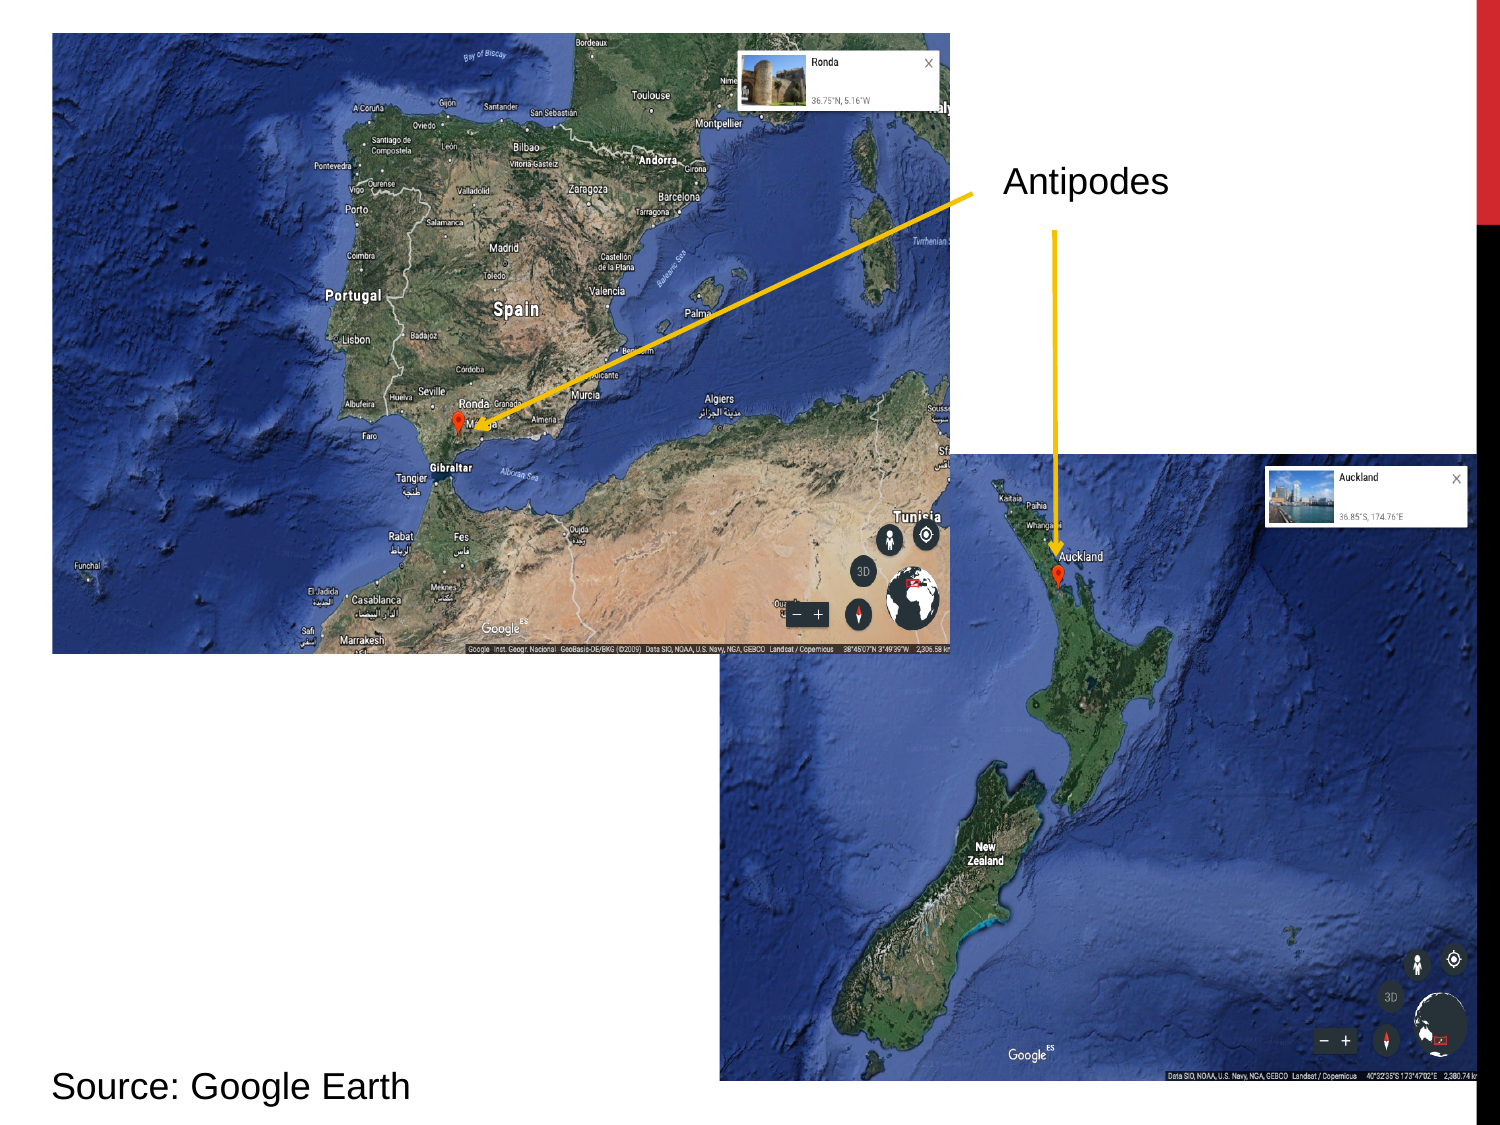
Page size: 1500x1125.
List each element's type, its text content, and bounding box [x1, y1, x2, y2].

text_box Source: Google Earth [36, 1054, 647, 1115]
picture [51, 32, 1478, 1081]
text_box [472, 192, 974, 430]
text_box Antipodes [988, 149, 1319, 210]
